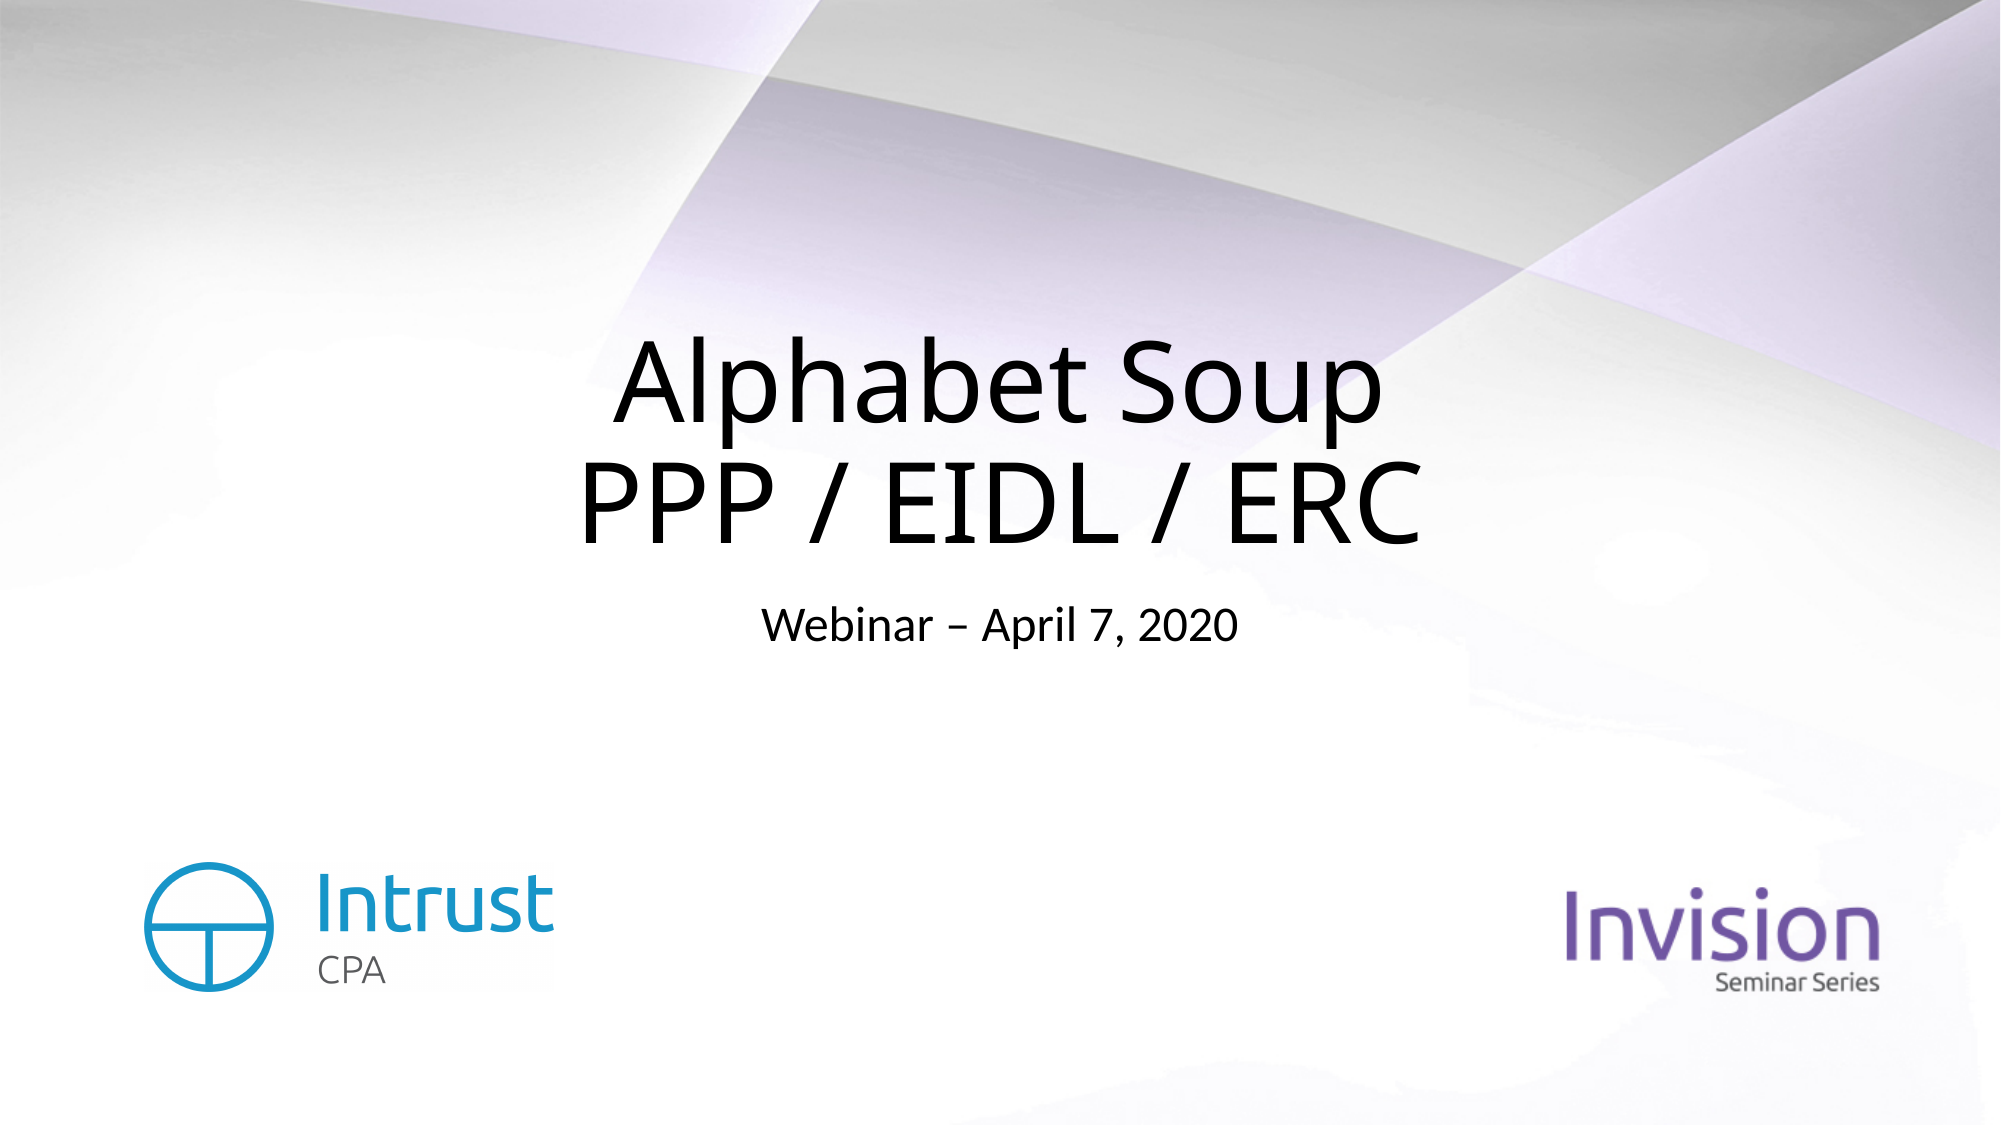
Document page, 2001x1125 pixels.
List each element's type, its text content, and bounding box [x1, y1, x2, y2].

title Alphabet Soup PPP / EIDL / ERC [249, 184, 1750, 576]
picture [0, 0, 2001, 1125]
subtitle Webinar – April 7, 2020 [249, 590, 1750, 863]
